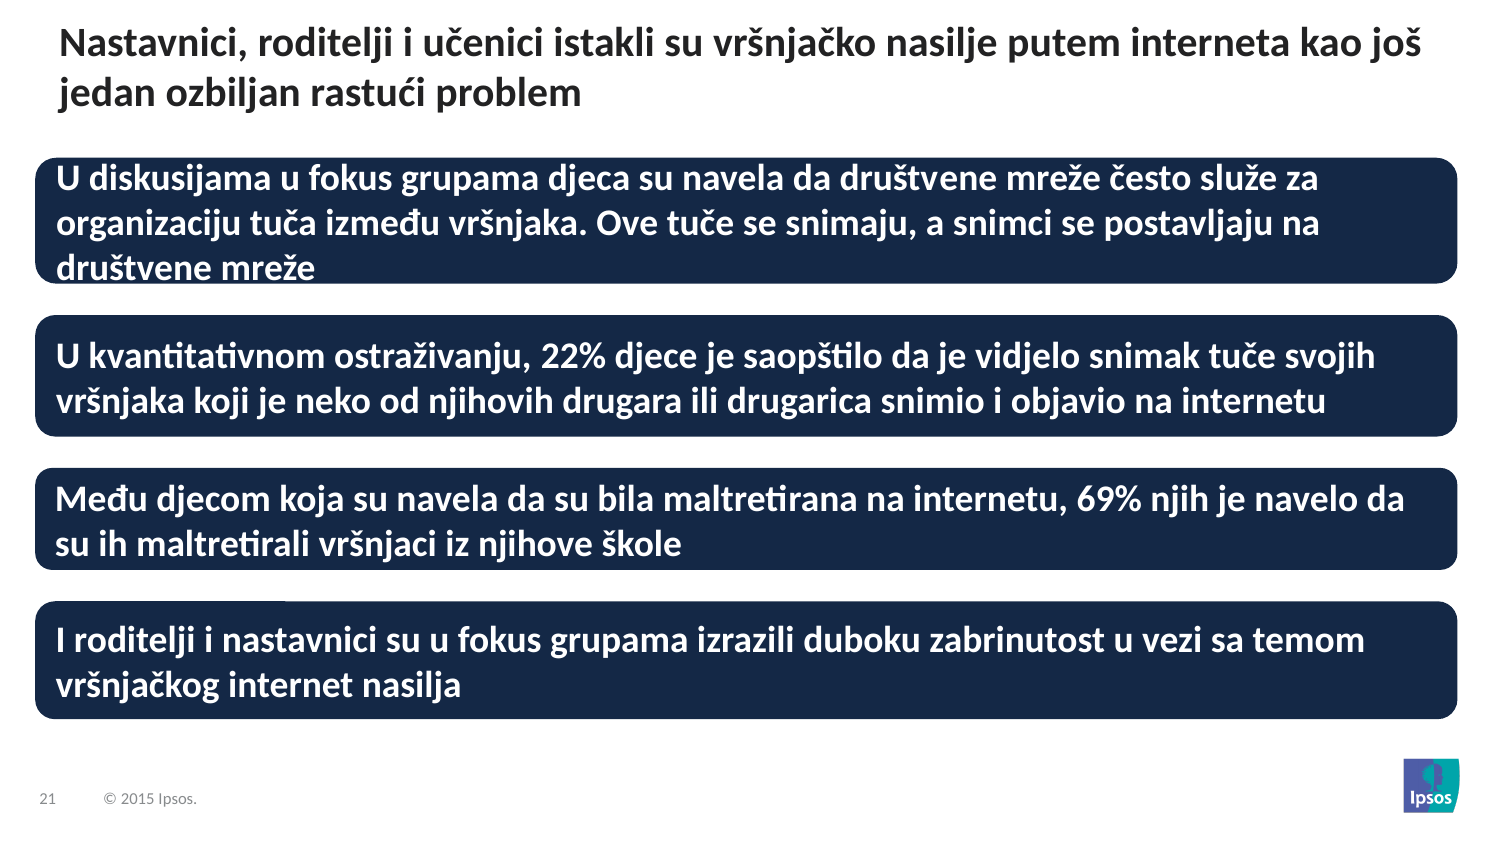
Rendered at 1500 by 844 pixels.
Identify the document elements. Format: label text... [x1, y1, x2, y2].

text_box Među djecom koja su navela da su bila maltretirana na internetu, 69% njih je navelo da su ih maltretirali vršnjaci iz njihove škole [33, 465, 1460, 573]
picture [1397, 758, 1460, 813]
text_box I roditelji i nastavnici su u fokus grupama izrazili duboku zabrinutost u vezi sa temom vršnjačkog internet nasilja [33, 599, 1460, 722]
text_box U kvantitativnom ostraživanju, 22% djece je saopštilo da je vidjelo snimak tuče svojih vršnjaka koji je neko od njihovih drugara ili drugarica snimio i objavio na internetu [33, 312, 1460, 439]
list Nastavnici, roditelji i učenici istakli su vršnjačko nasilje putem interneta kao još jedan ozbiljan rastući problem [59, 19, 1500, 115]
text_box U diskusijama u fokus grupama djeca su navela da društvene mreže često služe za organizaciju tuča između vršnjaka. Ove tuče se snimaju, a snimci se postavljaju na društvene mreže [33, 155, 1460, 286]
text_box [209, 683, 217, 711]
